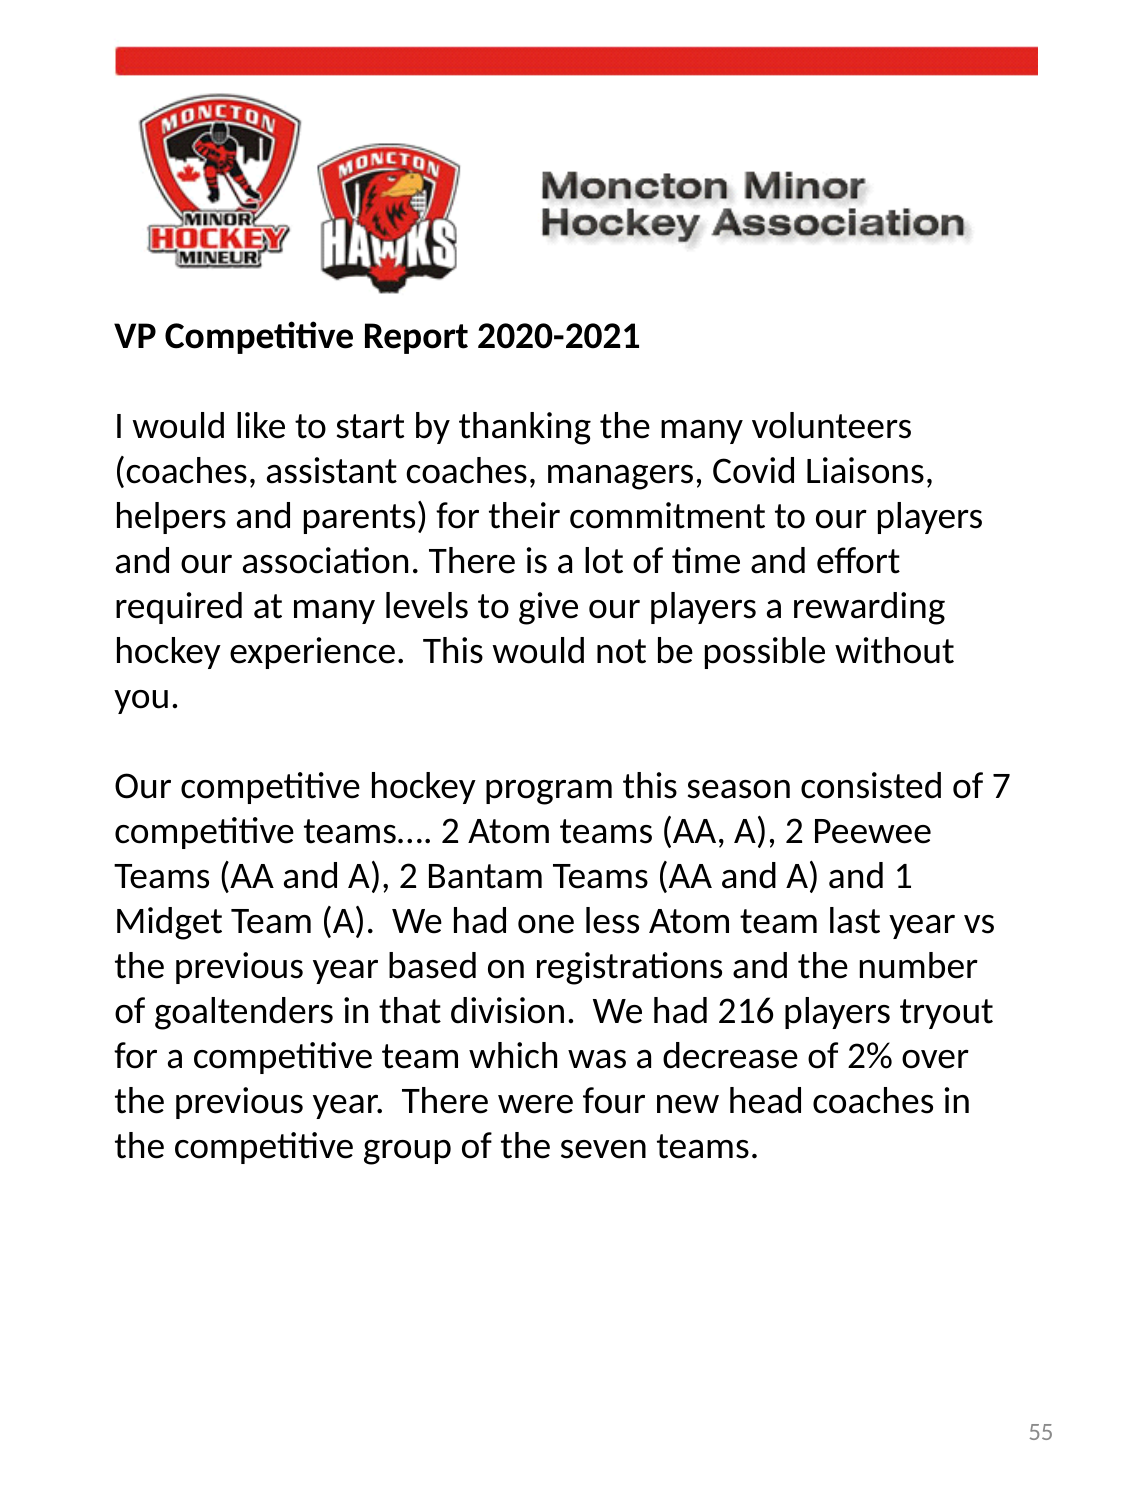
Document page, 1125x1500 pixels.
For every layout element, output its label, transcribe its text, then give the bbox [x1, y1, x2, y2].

slide_number 55 [806, 1390, 1069, 1471]
text_box VP Competitive Report 2020-2021 I would like to start by thanking the many volunteers (coaches, assistant coaches, managers, Covid Liaisons, helpers and parents) for their commitment to our players and our association. There is a lot of time and effort required at many levels to give our players a rewarding hockey experience. This would not be possible without you. Our competitive hockey program this season consisted of 7 competitive teams…. 2 Atom teams (AA, A), 2 Peewee Teams (AA and A), 2 Bantam Teams (AA and A) and 1 Midget Team (A). We had one less Atom team last year vs the previous year based on registrations and the number of goaltenders in that division. We had 216 players tryout for a competitive team which was a decrease of 2% over the previous year. There were four new head coaches in the competitive group of the seven teams. [99, 308, 1033, 1219]
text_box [101, 0, 1038, 302]
